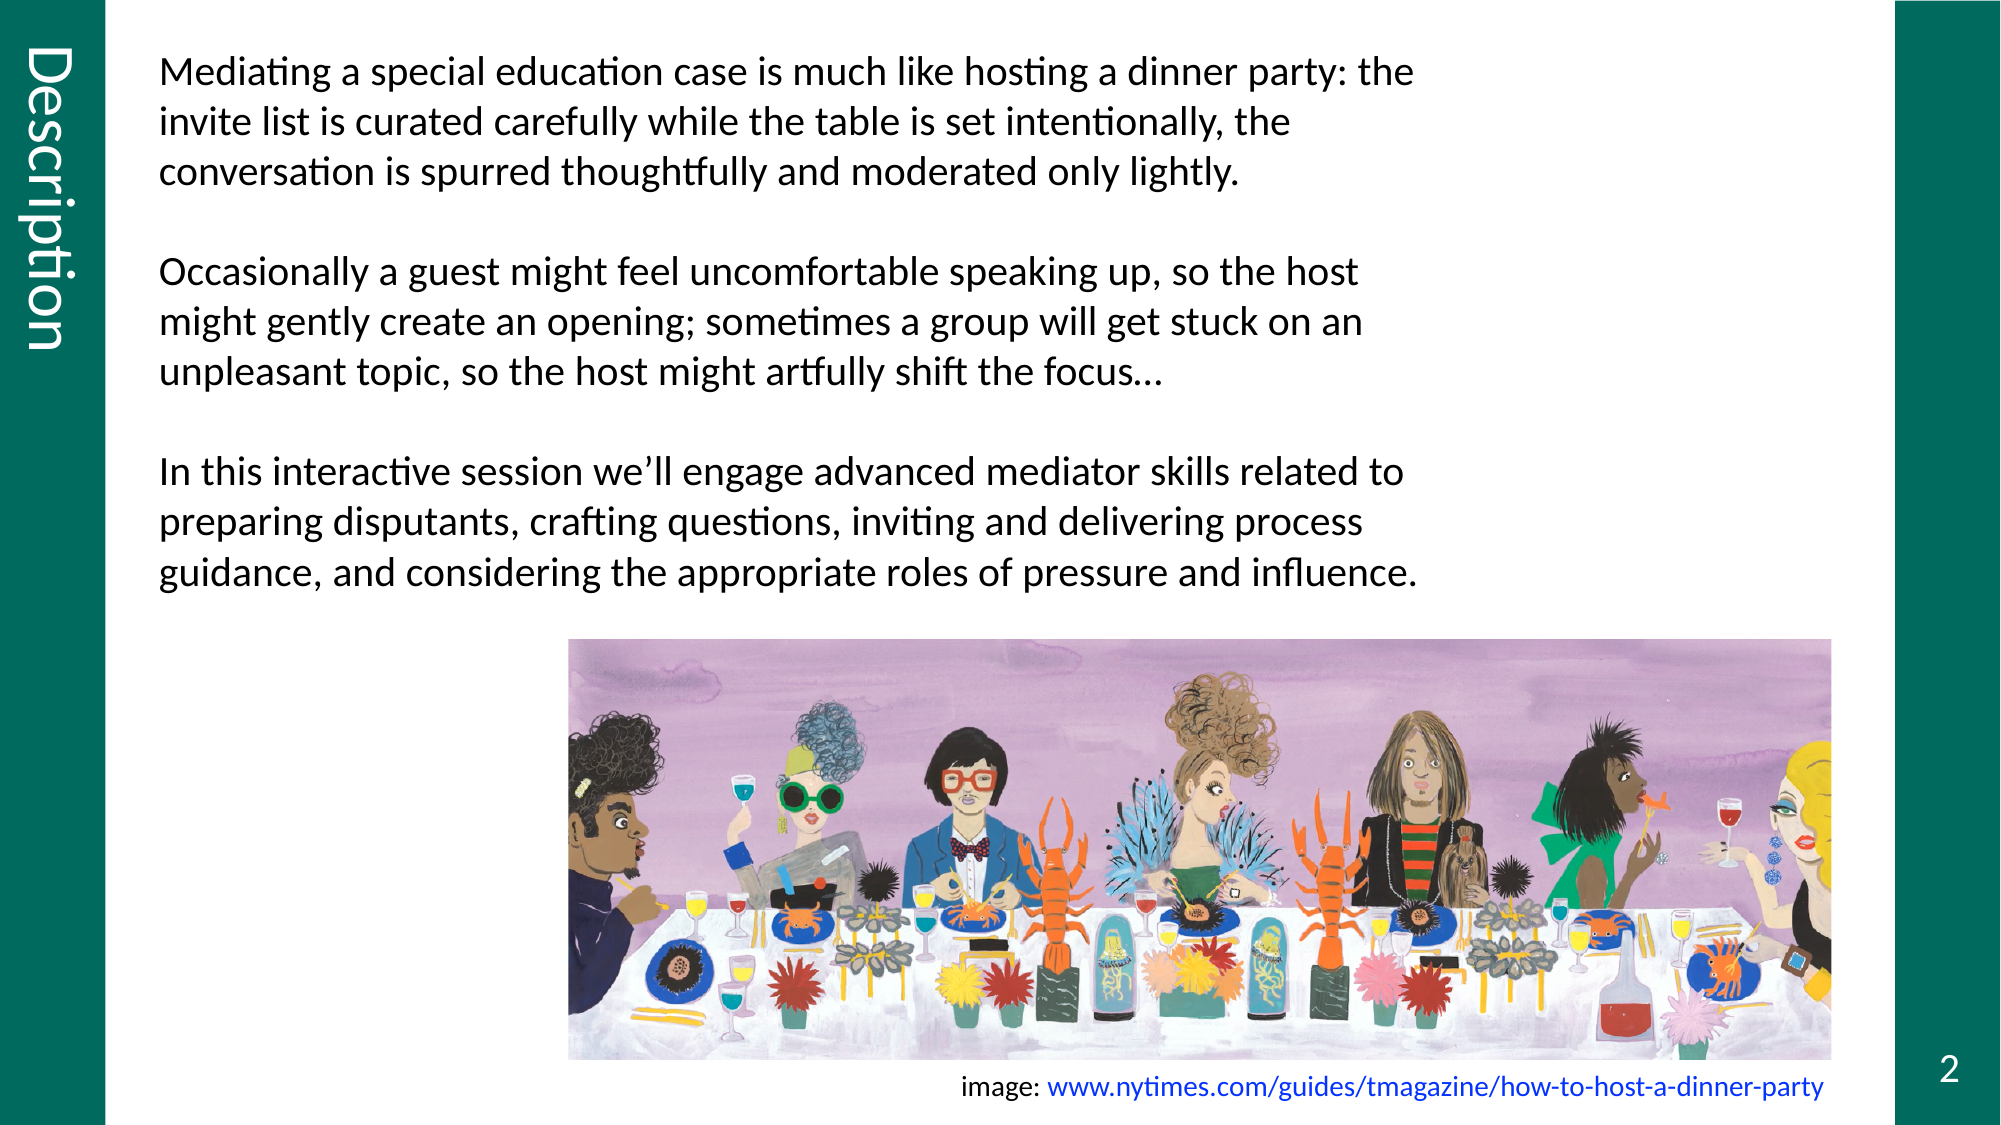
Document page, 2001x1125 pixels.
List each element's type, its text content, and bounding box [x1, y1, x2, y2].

text_box image: www.nytimes.com/guides/tmagazine/how-to-host-a-dinner-party [860, 1059, 1840, 1110]
text_box Description [9, 29, 104, 1008]
picture [568, 639, 1832, 1060]
text_box Mediating a special education case is much like hosting a dinner party: the invite list is curated carefully while the table is set intentionally, the conversation is spurred thoughtfully and moderated only lightly. Occasionally a guest might feel uncomfortable speaking up, so the host might gently create an opening; sometimes a group will get stuck on an unpleasant topic, so the host might artfully shift the focus… In this interactive session we’ll engage advanced mediator skills related to preparing disputants, crafting questions, inviting and delivering process guidance, and considering the appropriate roles of pressure and influence. [144, 36, 1472, 602]
text_box 2 [1904, 1033, 1994, 1094]
